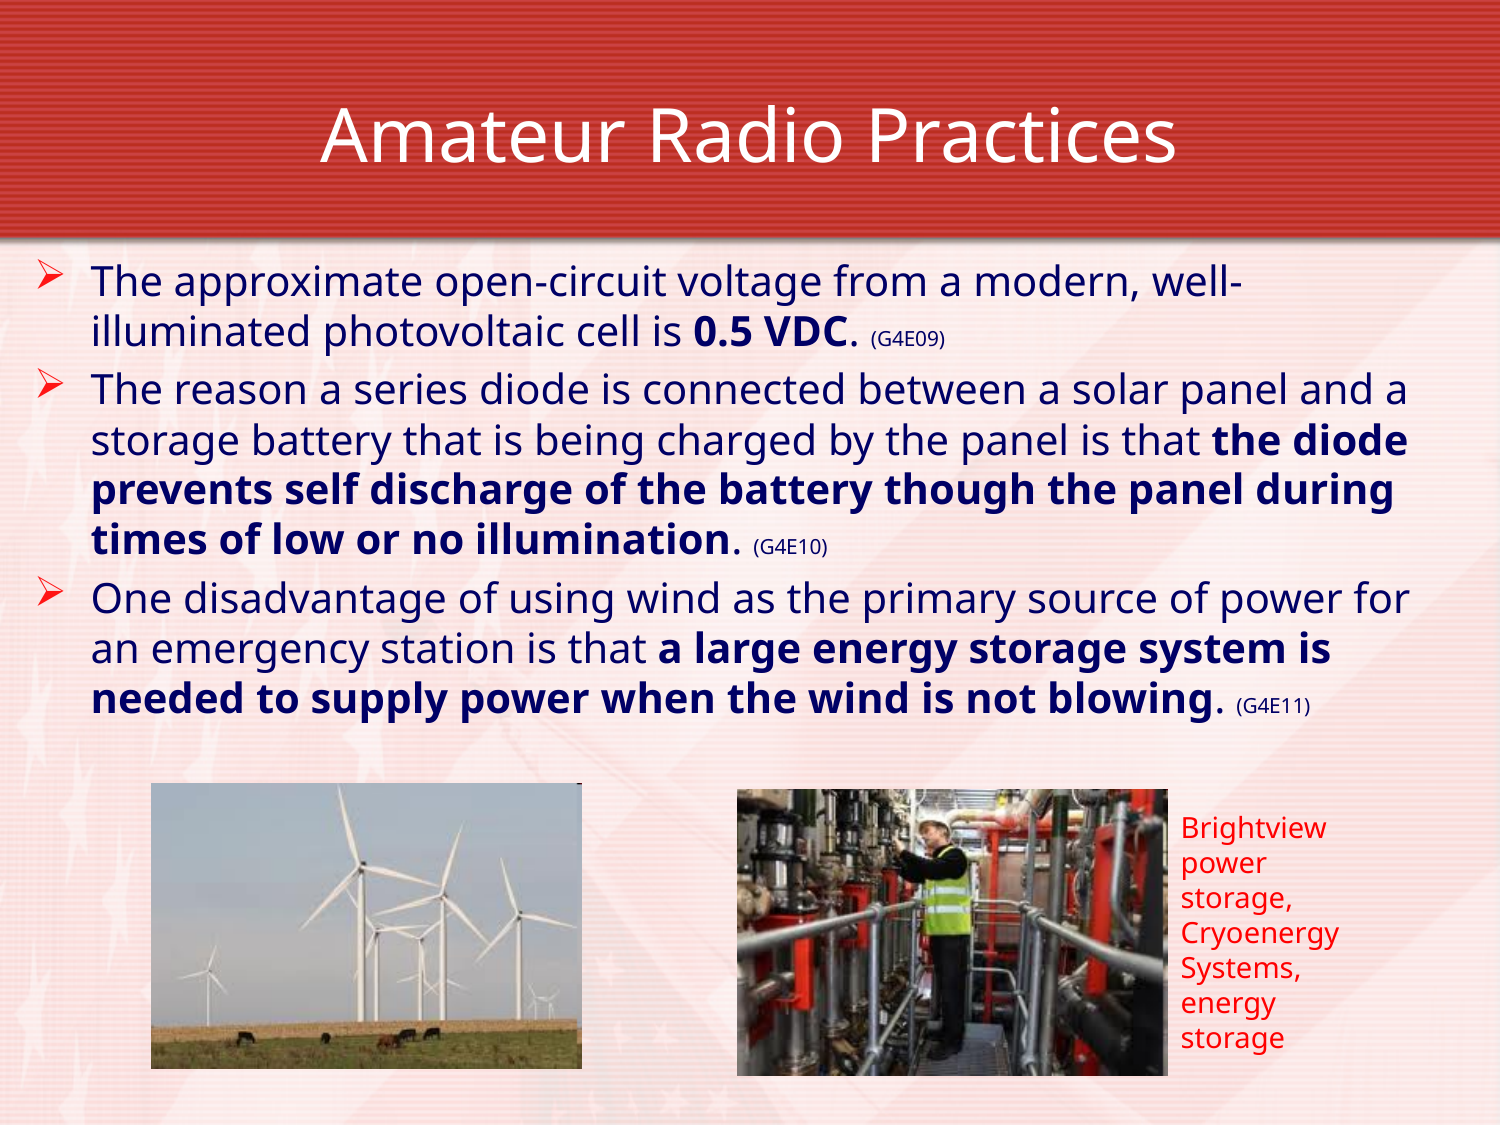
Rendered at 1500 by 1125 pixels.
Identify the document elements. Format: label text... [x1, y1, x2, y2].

title Amateur Radio Practices [40, 42, 1460, 186]
list The approximate open-circuit voltage from a modern, well-illuminated photovoltaic cell is 0.5 VDC. (G4E09) The reason a series diode is connected between a solar panel and a storage battery that is being charged by the panel is that the diode prevents self discharge of the battery though the panel during times of low or no illumination. (G4E10) One disadvantage of using wind as the primary source of power for an emergency station is that a large energy storage system is needed to supply power when the wind is not blowing. (G4E11) [18, 247, 1438, 1062]
text_box Brightview power storage, Cryoenergy Systems, energy storage [1171, 801, 1393, 1062]
picture [0, 0, 1500, 1125]
